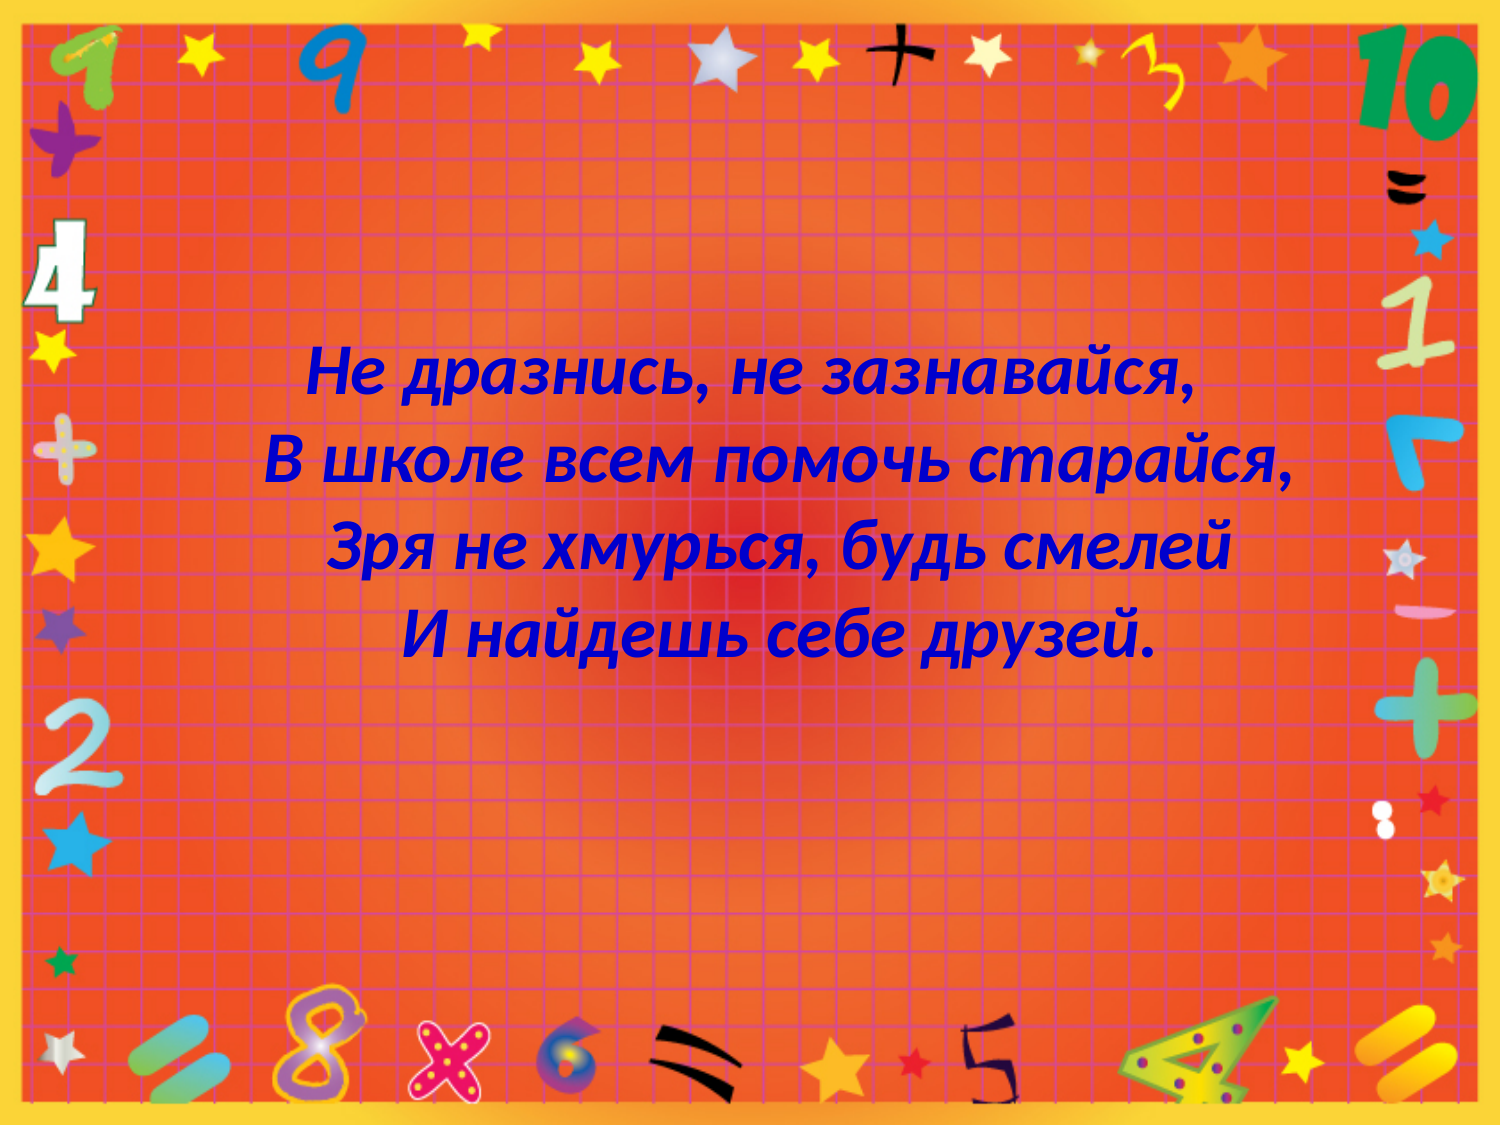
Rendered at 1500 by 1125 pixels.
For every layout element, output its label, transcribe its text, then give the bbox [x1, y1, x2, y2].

list Не дразнись, не зазнавайся, В школе всем помочь старайся, Зря не хмурься, будь смелей И найдешь себе друзей. [76, 314, 1428, 1057]
picture [0, 0, 1500, 1125]
